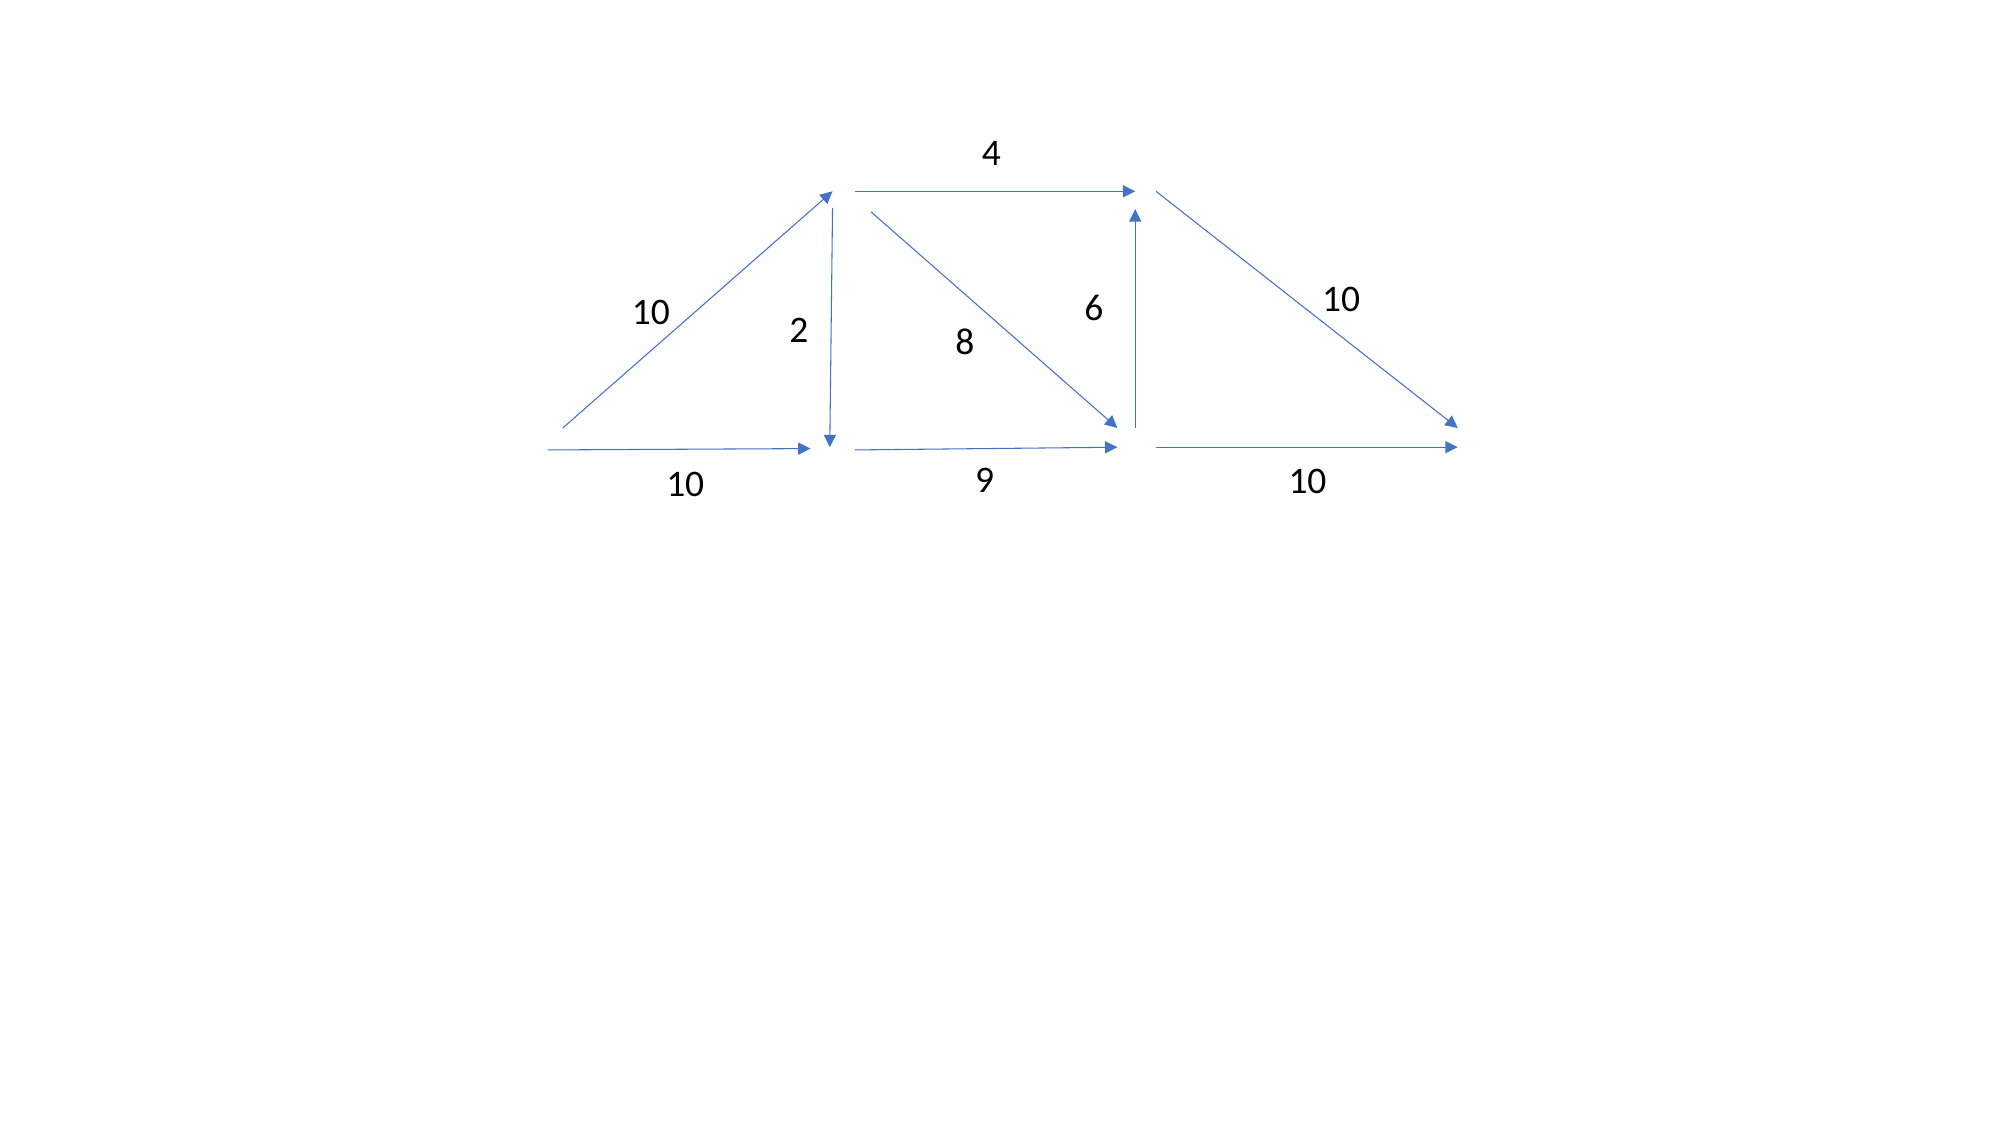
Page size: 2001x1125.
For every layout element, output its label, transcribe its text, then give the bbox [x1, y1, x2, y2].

text_box 10 [651, 451, 720, 511]
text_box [1155, 191, 1458, 428]
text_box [871, 211, 1118, 429]
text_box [562, 191, 833, 428]
text_box 9 [960, 450, 1009, 507]
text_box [829, 207, 833, 448]
text_box 4 [967, 120, 1036, 180]
text_box 10 [1273, 448, 1342, 509]
